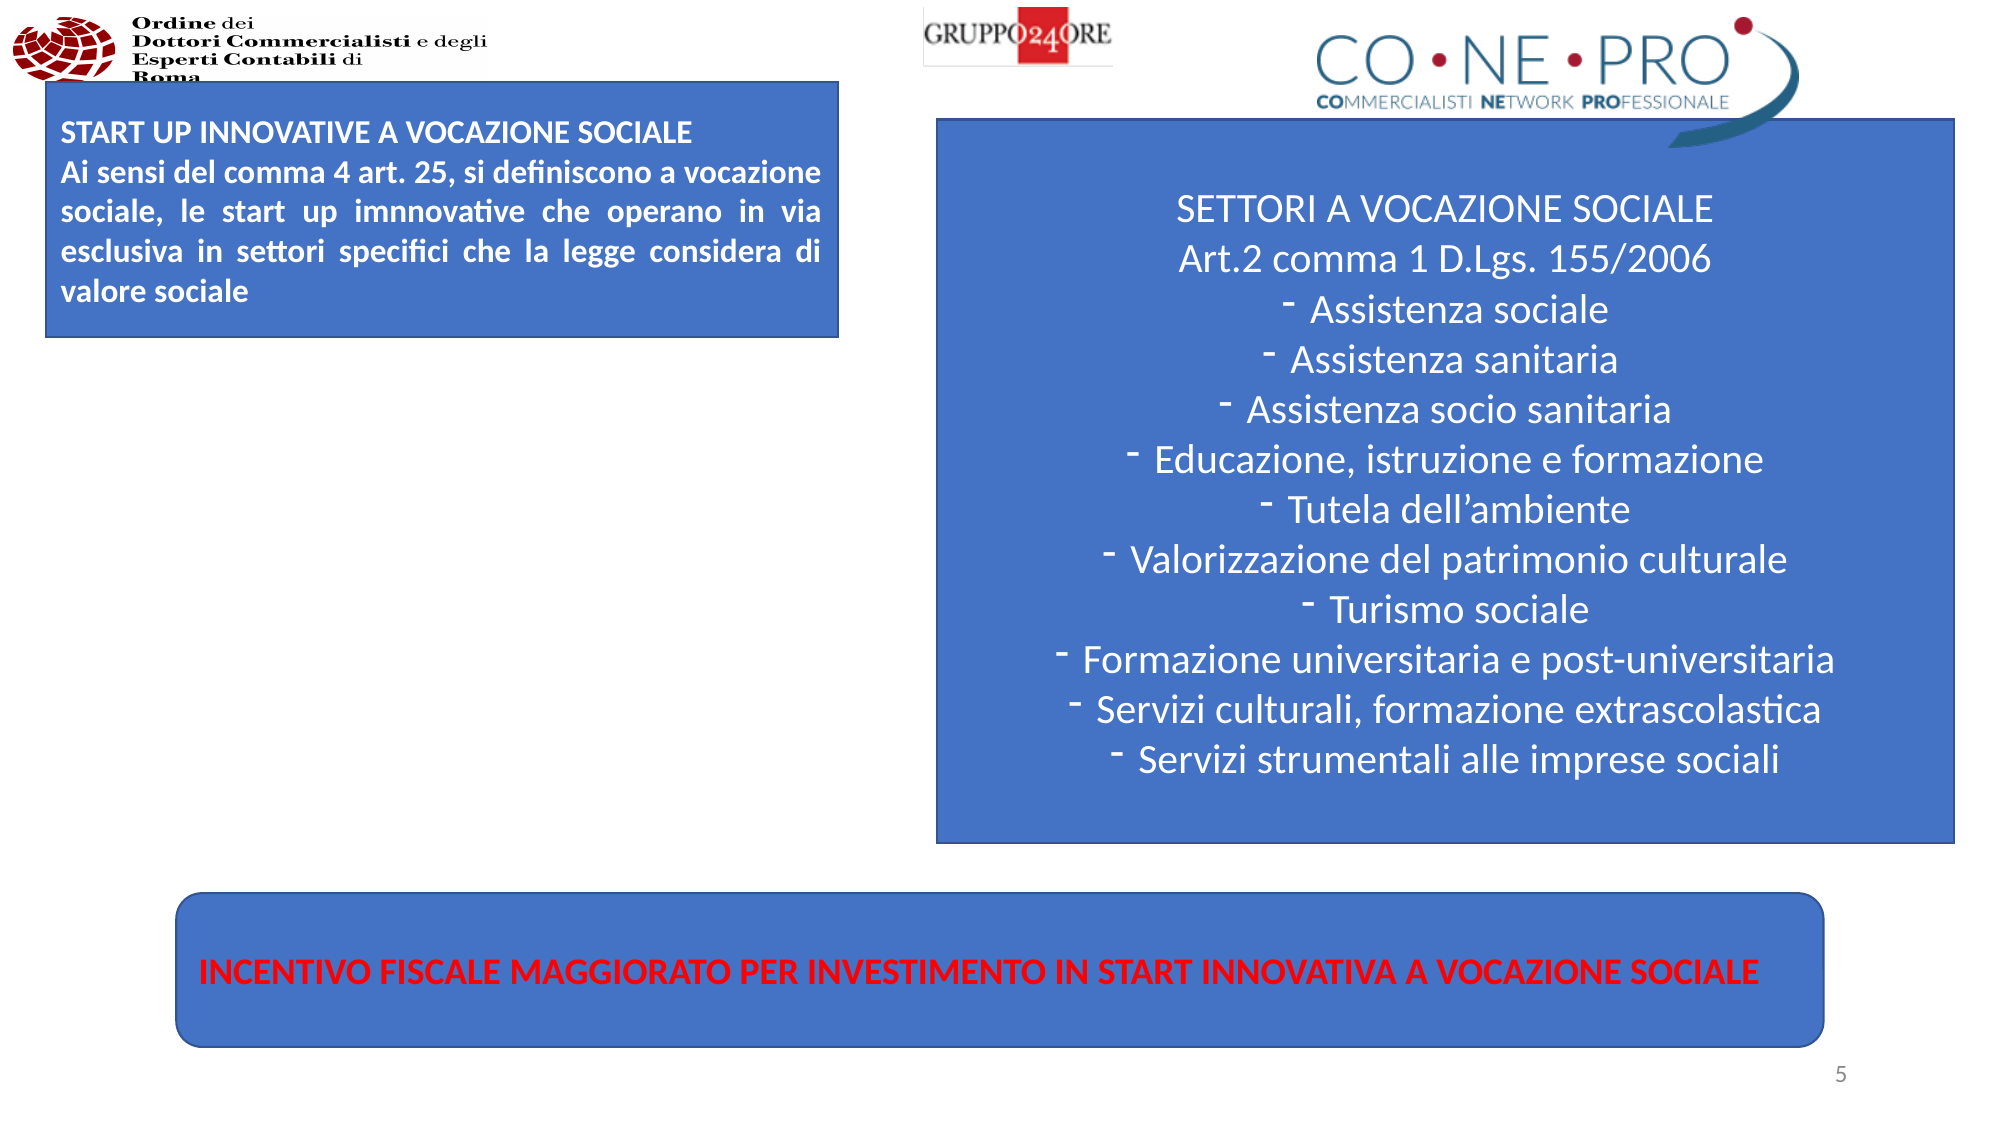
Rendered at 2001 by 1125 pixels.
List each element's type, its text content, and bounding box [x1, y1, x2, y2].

text_box INCENTIVO FISCALE MAGGIORATO PER INVESTIMENTO IN START INNOVATIVA A VOCAZIONE SOCIALE [175, 892, 1825, 1048]
list [0, 119, 1961, 921]
text_box SETTORI A VOCAZIONE SOCIALE Art.2 comma 1 D.Lgs. 155/2006 Assistenza sociale Assistenza sanitaria Assistenza socio sanitaria Educazione, istruzione e formazione Tutela dell’ambiente Valorizzazione del patrimonio culturale Turismo sociale Formazione universitaria e post-universitaria Servizi culturali, formazione extrascolastica Servizi strumentali alle imprese sociali [936, 118, 1955, 844]
text_box START UP INNOVATIVE A VOCAZIONE SOCIALE Ai sensi del comma 4 art. 25, si definiscono a vocazione sociale, le start up imnnovative che operano in via esclusiva in settori specifici che la legge considera di valore sociale [45, 81, 839, 338]
picture [13, 17, 487, 83]
picture [922, 7, 1113, 70]
picture [1317, 17, 1799, 148]
slide_number 5 [1810, 1042, 1863, 1103]
